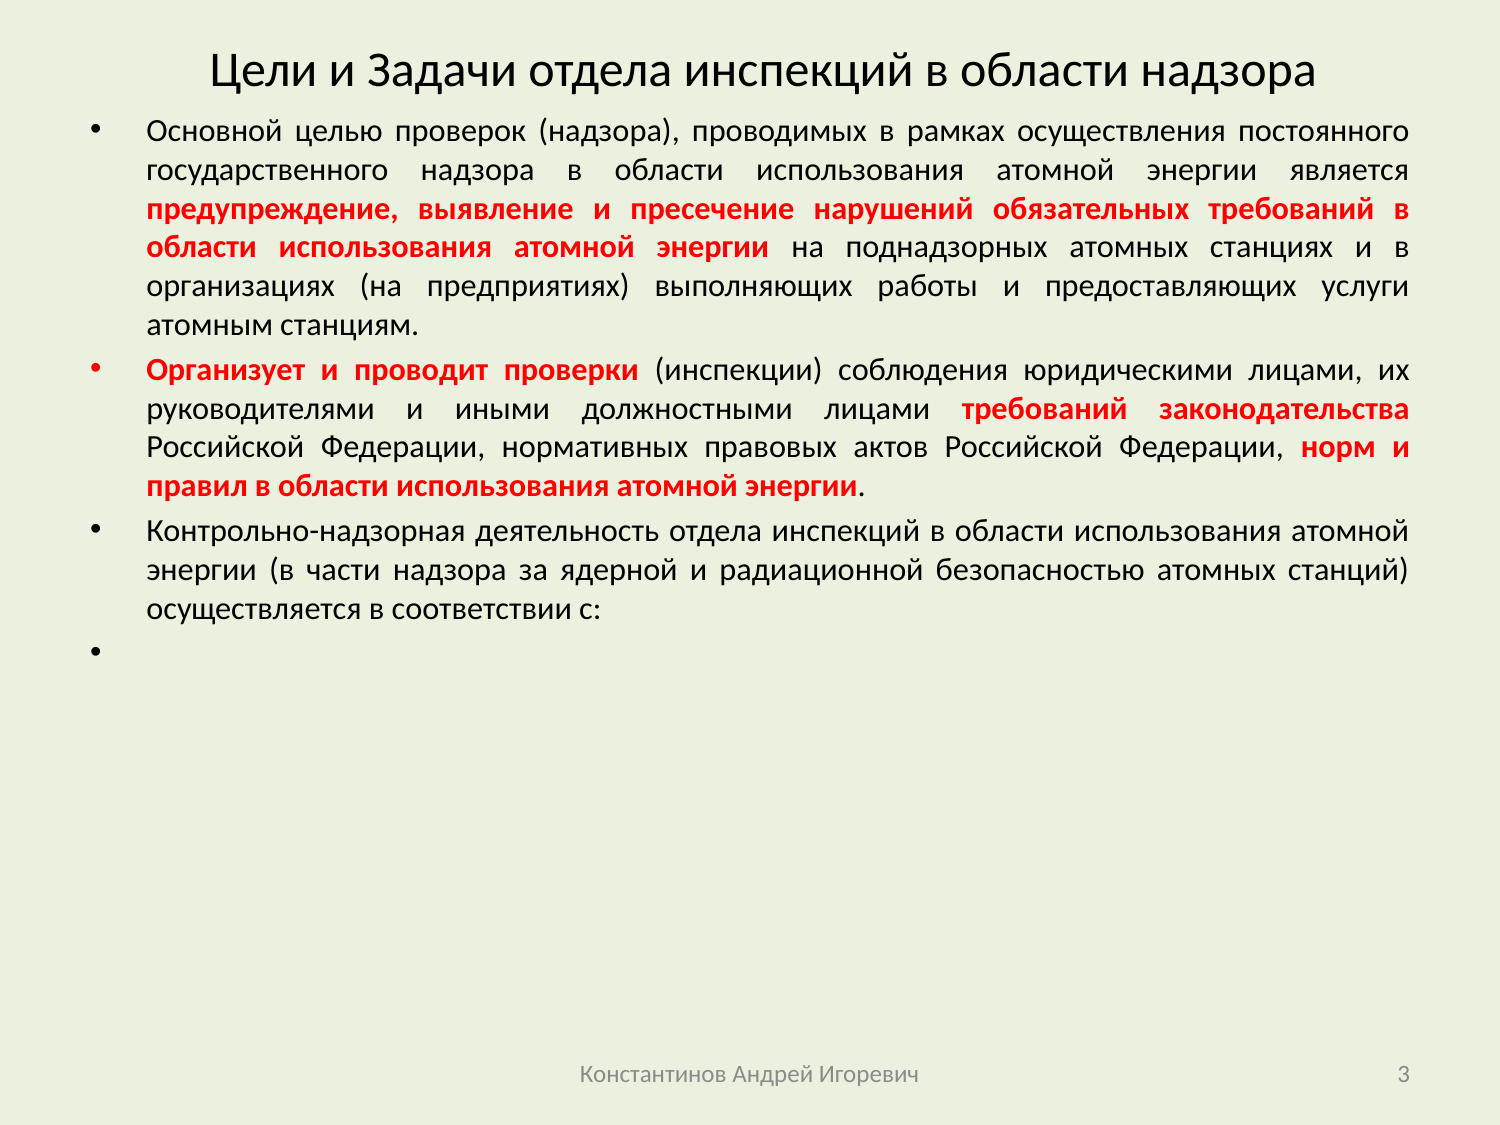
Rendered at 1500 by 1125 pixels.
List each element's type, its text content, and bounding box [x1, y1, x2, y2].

footer Константинов Андрей Игоревич [512, 1042, 988, 1103]
slide_number 3 [1074, 1042, 1425, 1103]
title Цели и Задачи отдела инспекций в области надзора [88, 19, 1439, 115]
list Основной целью проверок (надзора), проводимых в рамках осуществления постоянного государственного надзора в области использования атомной энергии является предупреждение, выявление и пресечение нарушений обязательных требований в области использования атомной энергии на поднадзорных атомных станциях и в организациях (на предприятиях) выполняющих работы и предоставляющих услуги атомным станциям. Организует и проводит проверки (инспекции) соблюдения юридическими лицами, их руководителями и иными должностными лицами требований законодательства Российской Федерации, нормативных правовых актов Российской Федерации, норм и правил в области использования атомной энергии. Контрольно-надзорная деятельность отдела инспекций в области использования атомной энергии (в части надзора за ядерной и радиационной безопасностью атомных станций) осуществляется в соответствии с: [75, 101, 1425, 1035]
